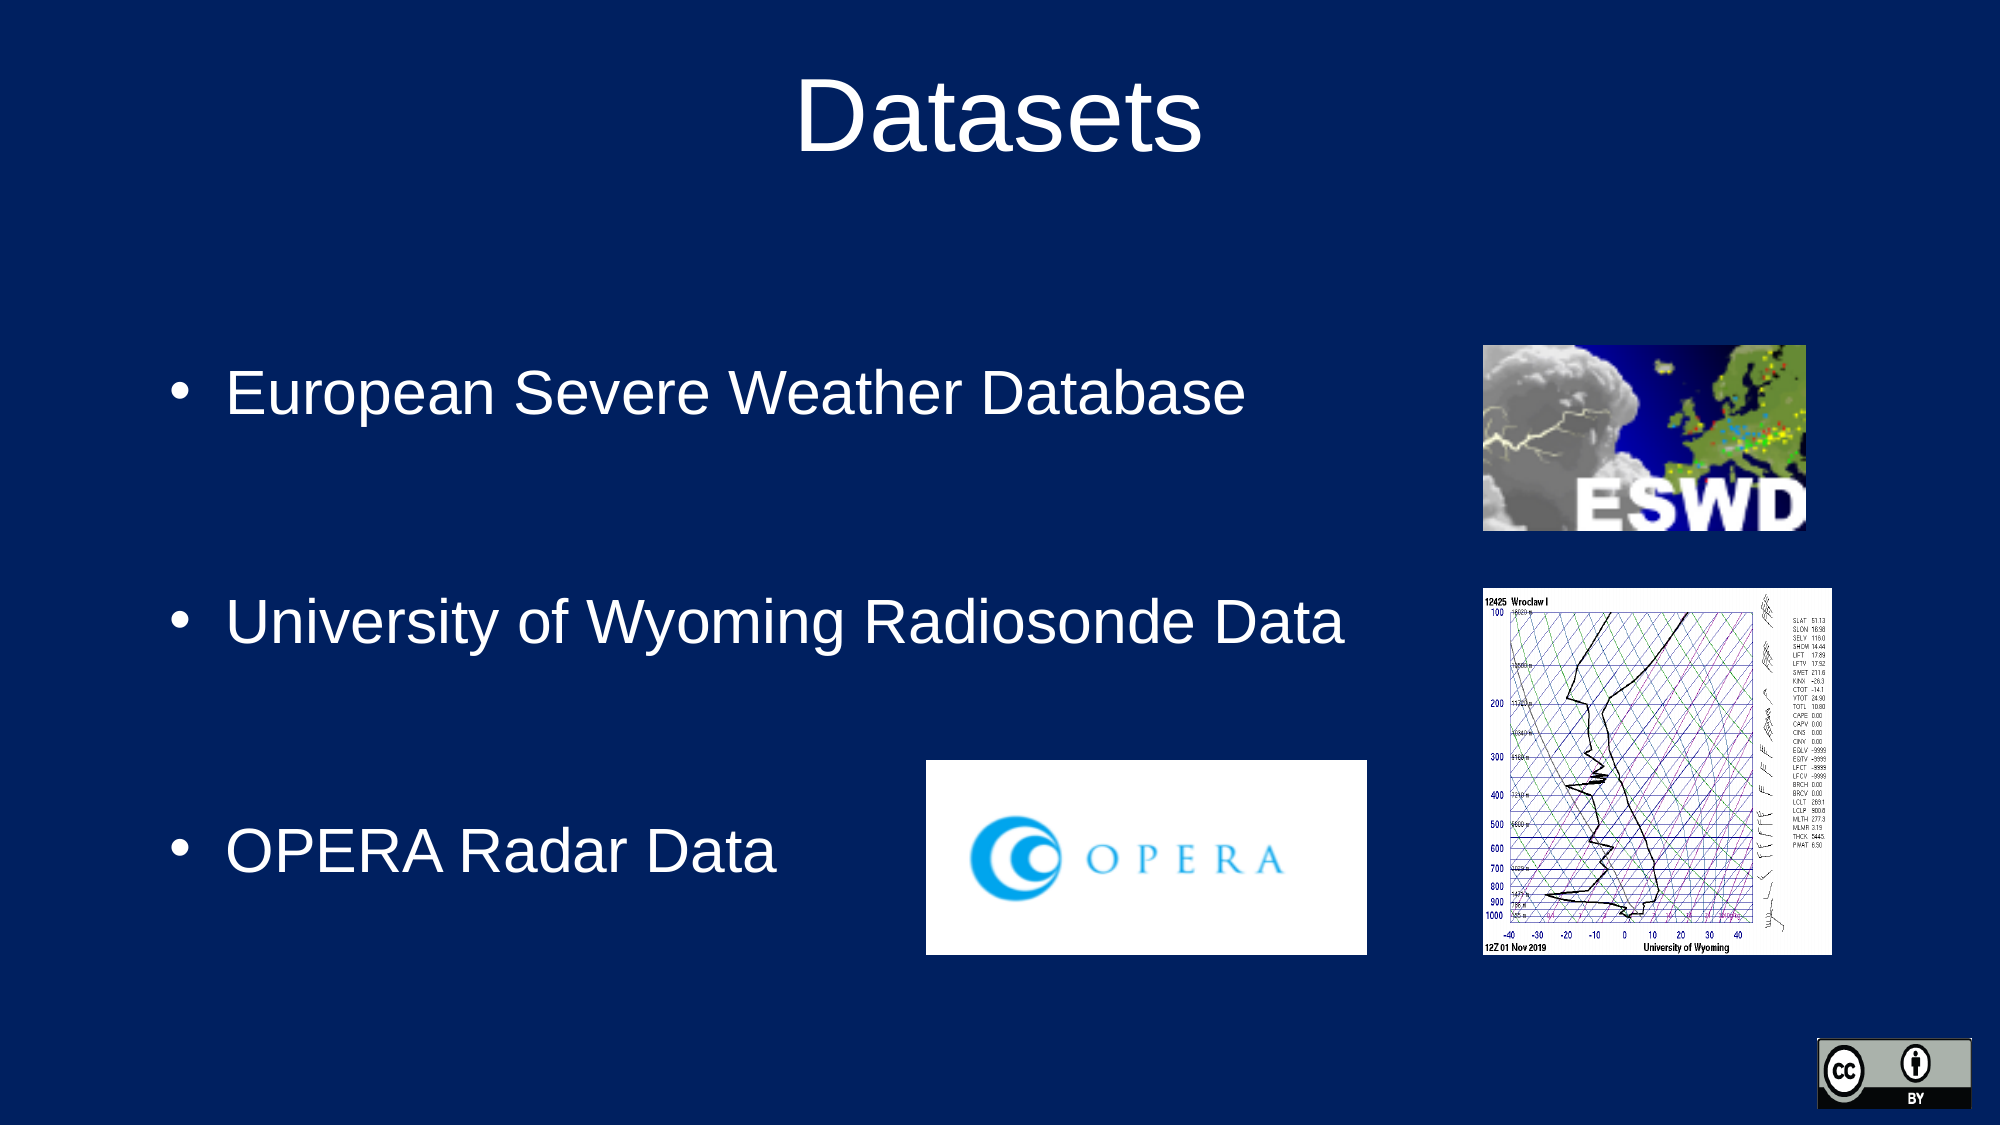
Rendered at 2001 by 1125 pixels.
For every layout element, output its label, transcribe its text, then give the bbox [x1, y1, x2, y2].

picture [1817, 1038, 1972, 1109]
picture [1483, 588, 1832, 955]
picture [1483, 345, 1806, 531]
picture [926, 760, 1367, 955]
text_box European Severe Weather Database University of Wyoming Radiosonde Data OPERA Radar Data [154, 345, 1846, 893]
text_box Datasets [168, 0, 1832, 182]
